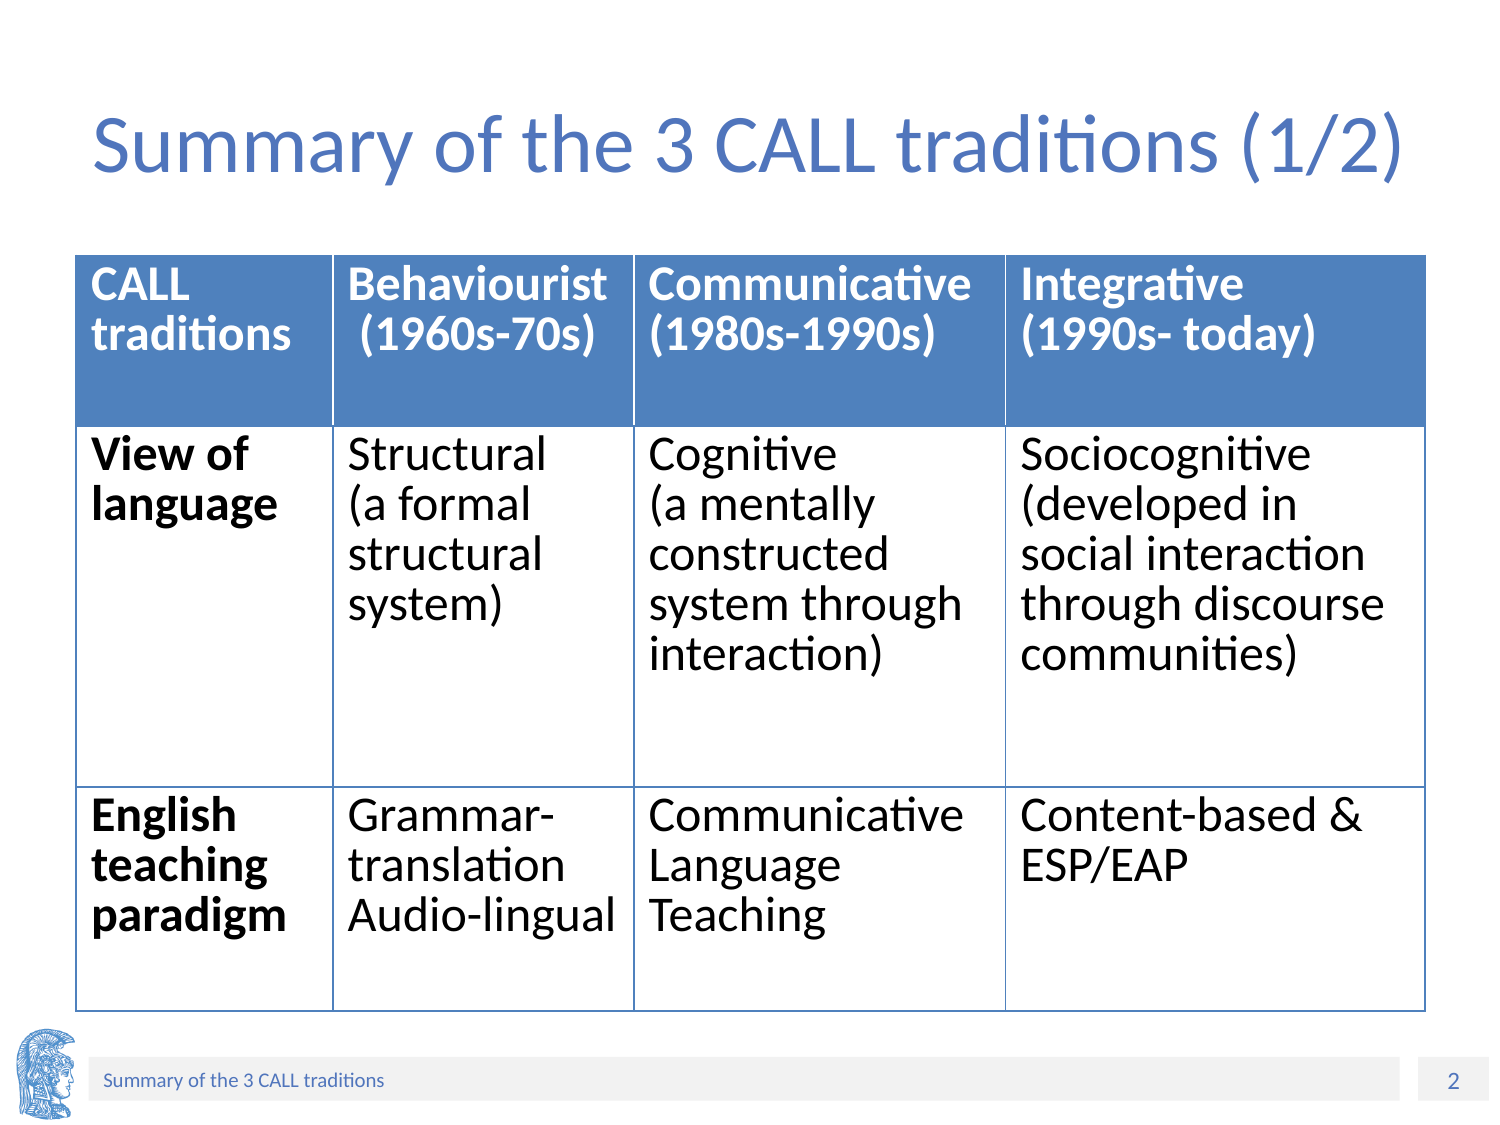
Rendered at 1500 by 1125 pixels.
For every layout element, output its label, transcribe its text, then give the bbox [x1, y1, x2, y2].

table_cell Cognitive (a mentally constructed system through interaction) [635, 427, 1005, 786]
table_header Integrative (1990s- today) [1006, 256, 1424, 425]
picture [9, 1025, 81, 1120]
table_cell View of language [77, 427, 332, 786]
table_header Communicative (1980s-1990s) [635, 256, 1005, 425]
table_header CALL traditions [77, 256, 332, 425]
table_cell Grammar-translation Audio-lingual [334, 788, 633, 1010]
table_cell Structural (a formal structural system) [334, 427, 633, 786]
table_header Behaviourist (1960s-70s) [334, 256, 633, 425]
table_cell Sociocognitive (developed in social interaction through discourse communities) [1006, 427, 1424, 786]
table_cell Content-based & ESP/EAP [1006, 788, 1424, 1010]
table_cell Communicative Language Teaching [635, 788, 1005, 1010]
title Summary of the 3 CALL traditions (1/2) [75, 45, 1425, 233]
table_cell English teaching paradigm [77, 788, 332, 1010]
